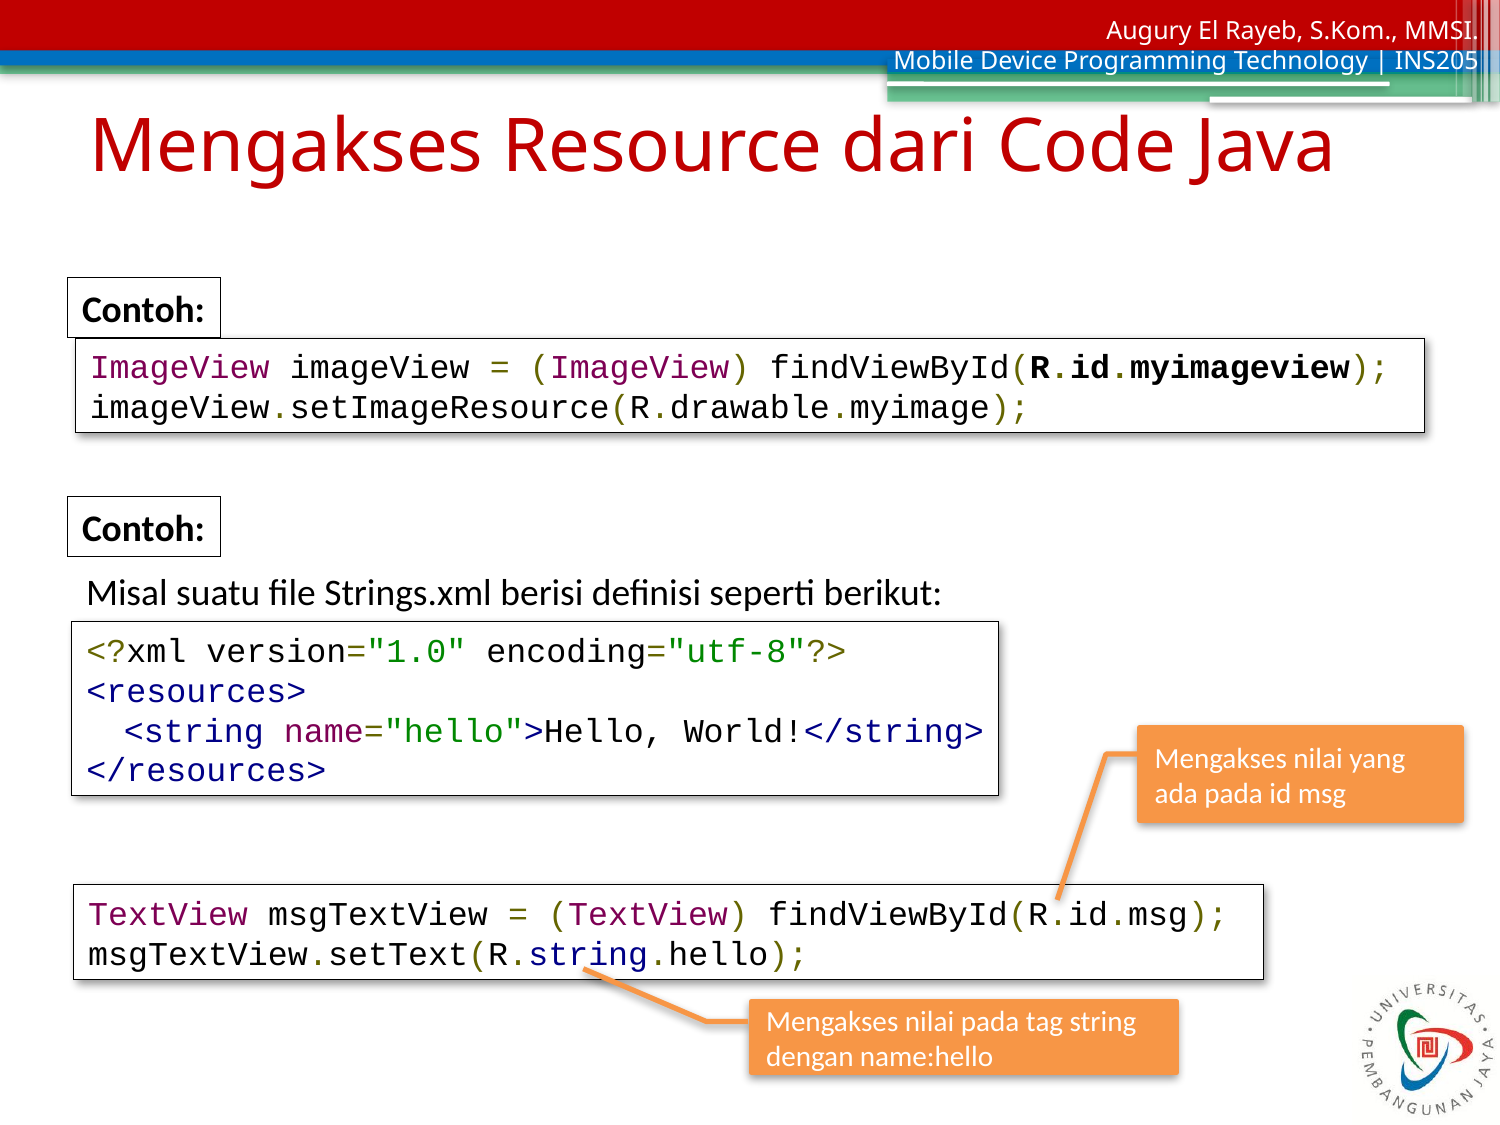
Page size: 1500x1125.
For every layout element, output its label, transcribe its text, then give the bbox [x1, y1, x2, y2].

text_box Contoh: [67, 277, 221, 338]
picture [1352, 975, 1500, 1125]
text_box Mengakses nilai yang ada pada id msg [1054, 725, 1464, 901]
text_box Contoh: [67, 496, 221, 557]
text_box ImageView imageView = (ImageView) findViewById(R.id.myimageview); imageView.setImageResource(R.drawable.myimage); [75, 338, 1425, 433]
text_box Misal suatu file Strings.xml berisi definisi seperti berikut: [71, 560, 959, 621]
text_box Mengakses nilai pada tag string dengan name:hello [582, 966, 1179, 1075]
text_box TextView msgTextView = (TextView) findViewById(R.id.msg); msgTextView.setText(R.string.hello); [73, 884, 1264, 980]
text_box <?xml version="1.0" encoding="utf-8"?> <resources> <string name="hello">Hello, World!</string> </resources> [71, 621, 999, 796]
title Mengakses Resource dari Code Java [75, 54, 1425, 230]
